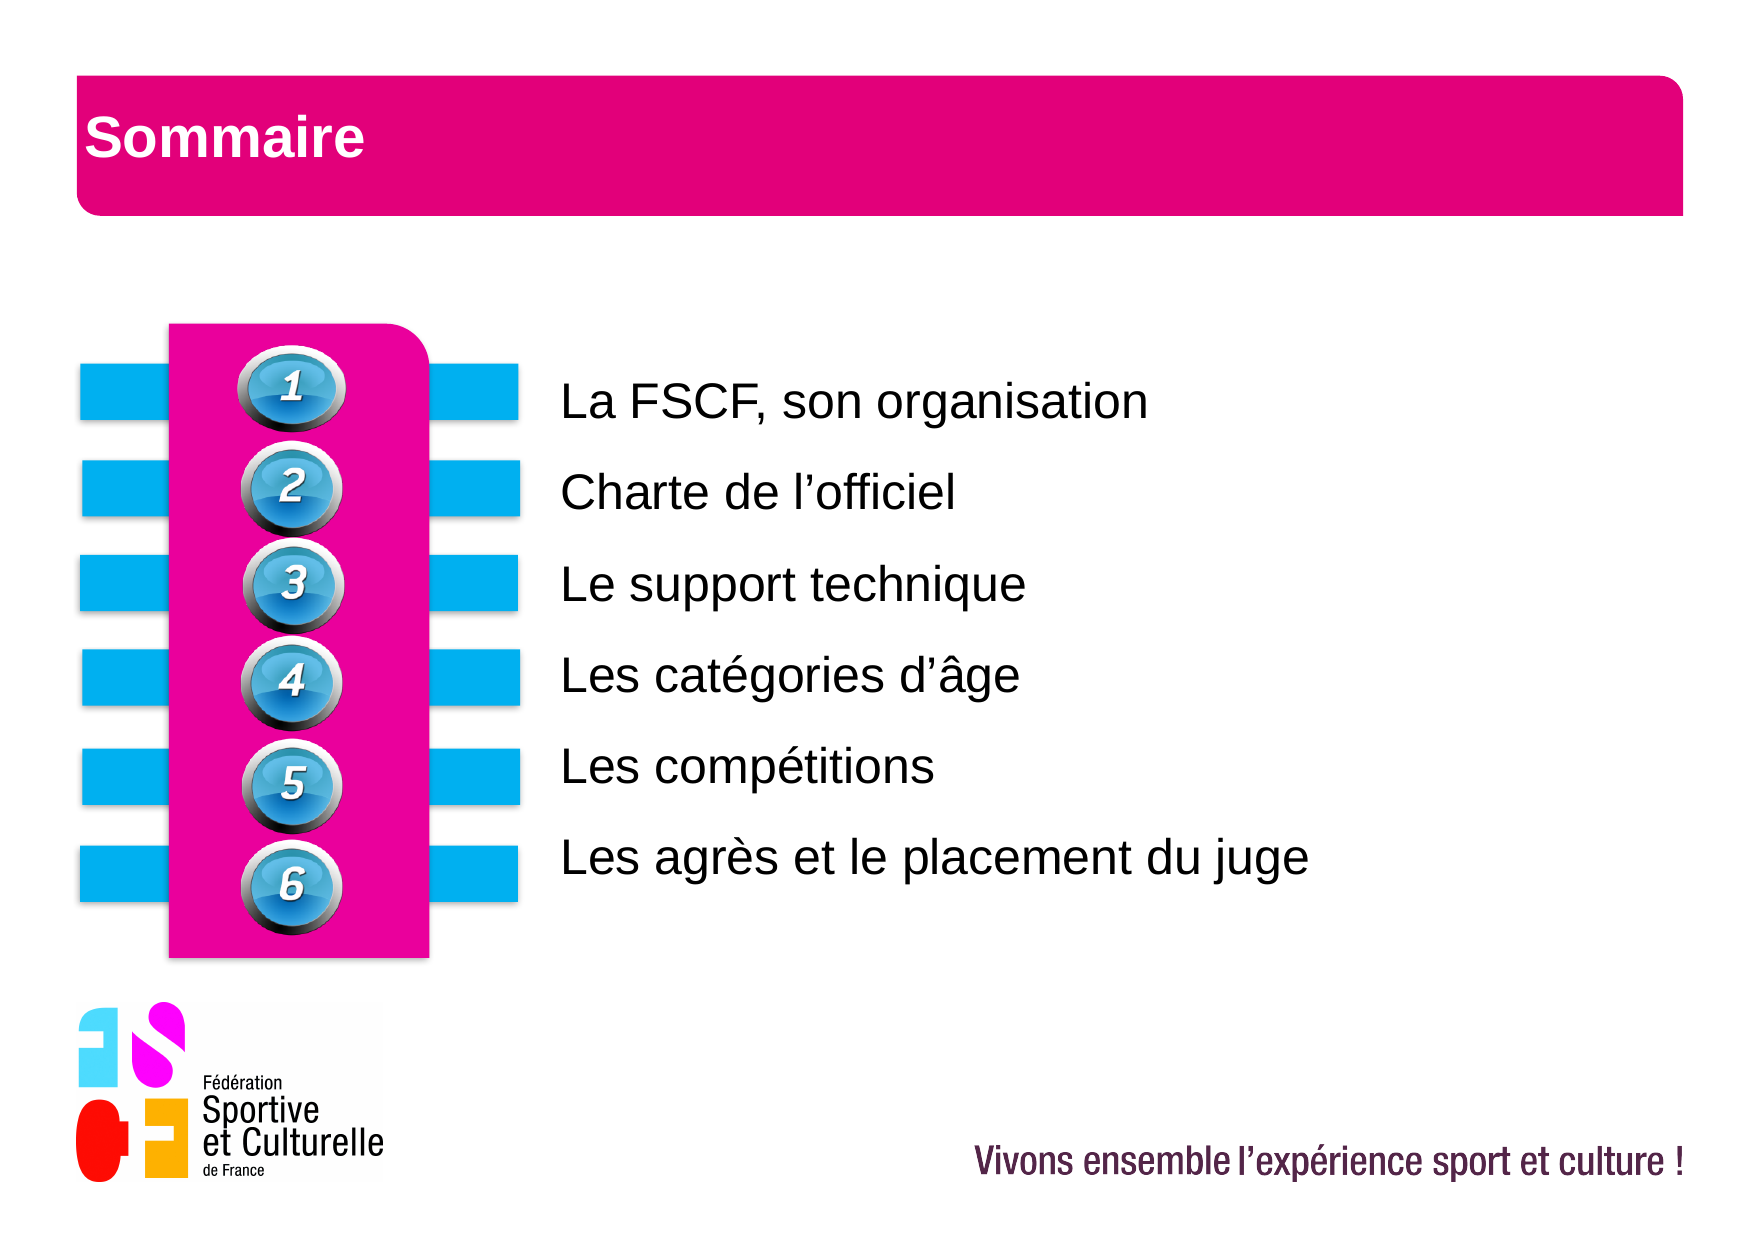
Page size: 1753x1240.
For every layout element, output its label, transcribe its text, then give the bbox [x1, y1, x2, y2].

text_box [82, 748, 163, 805]
text_box [82, 460, 163, 517]
text_box [82, 649, 163, 706]
text_box [80, 363, 163, 420]
text_box [168, 323, 430, 958]
text_box La FSCF, son organisation Charte de l’officiel Le support technique Les catégories d’âge Les compétitions Les agrès et le placement du juge [552, 269, 1511, 1014]
text_box [434, 845, 518, 902]
text_box [80, 845, 163, 902]
text_box [434, 649, 521, 706]
text_box [434, 748, 521, 805]
text_box [434, 554, 518, 612]
picture [974, 1144, 1682, 1182]
title Sommaire [76, 75, 1684, 217]
text_box [434, 460, 521, 517]
picture [232, 341, 351, 959]
text_box [433, 363, 519, 420]
picture [76, 1002, 383, 1182]
text_box [80, 554, 163, 612]
